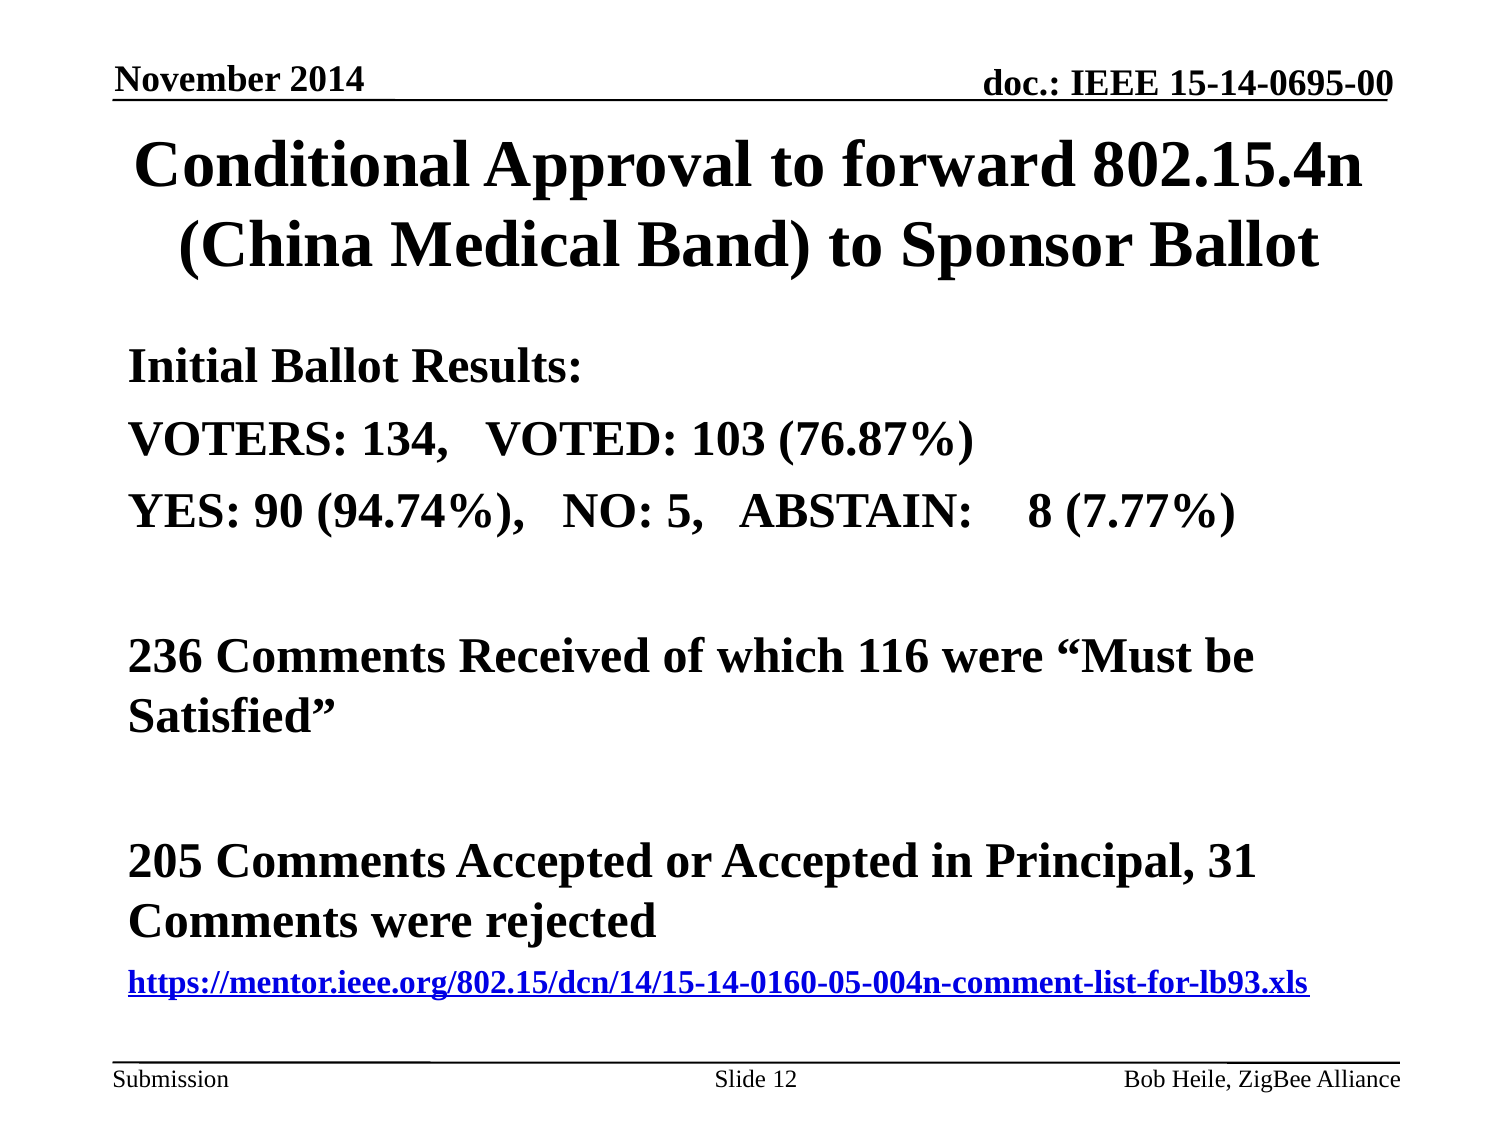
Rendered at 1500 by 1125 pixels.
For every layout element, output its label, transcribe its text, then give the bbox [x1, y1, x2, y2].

title Conditional Approval to forward 802.15.4n (China Medical Band) to Sponsor Ballot [112, 112, 1388, 288]
list Initial Ballot Results: VOTERS: 134, VOTED: 103 (76.87%) YES: 90 (94.74%), NO: 5, ABSTAIN: 8 (7.77%) 236 Comments Received of which 116 were “Must be Satisfied” 205 Comments Accepted or Accepted in Principal, 31 Comments were rejected https://mentor.ieee.org/802.15/dcn/14/15-14-0160-05-004n-comment-list-for-lb93.xls [112, 324, 1388, 1000]
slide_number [114, 54, 423, 100]
slide_number Slide 12 [712, 1061, 800, 1123]
footer Bob Heile, ZigBee Alliance [878, 1061, 1402, 1093]
